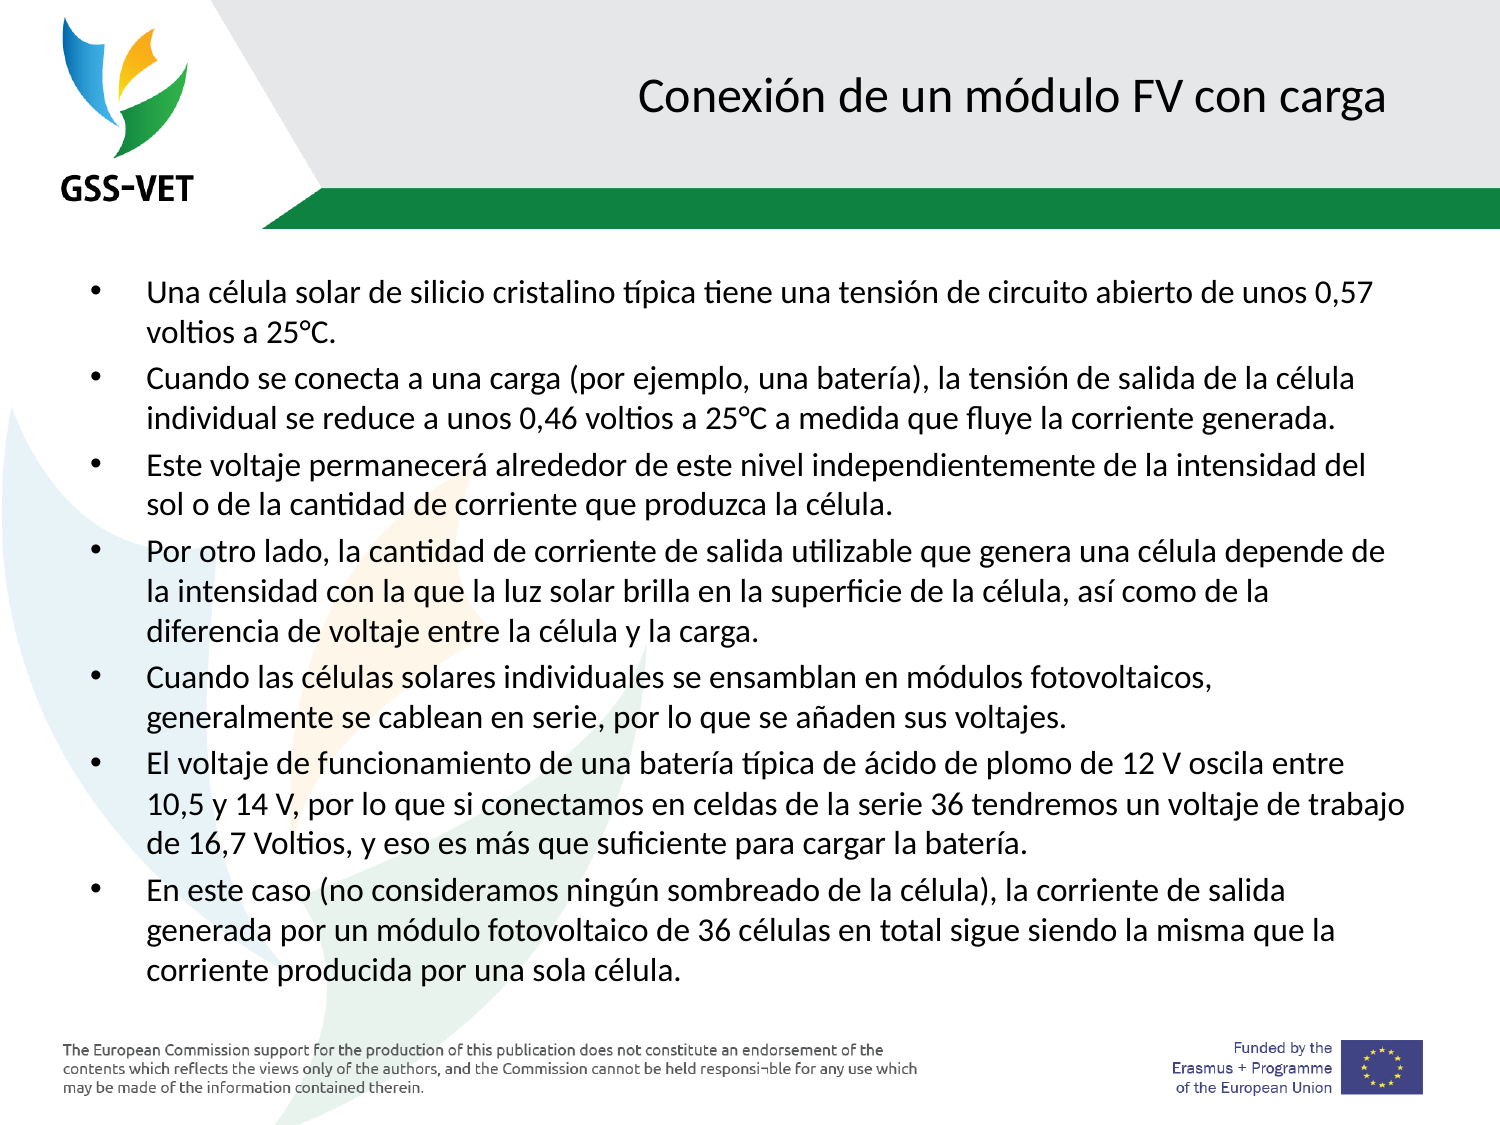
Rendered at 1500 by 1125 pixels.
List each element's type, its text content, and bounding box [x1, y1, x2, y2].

picture [0, 0, 1500, 1125]
list Una célula solar de silicio cristalino típica tiene una tensión de circuito abierto de unos 0,57 voltios a 25°C. Cuando se conecta a una carga (por ejemplo, una batería), la tensión de salida de la célula individual se reduce a unos 0,46 voltios a 25°C a medida que fluye la corriente generada. Este voltaje permanecerá alrededor de este nivel independientemente de la intensidad del sol o de la cantidad de corriente que produzca la célula. Por otro lado, la cantidad de corriente de salida utilizable que genera una célula depende de la intensidad con la que la luz solar brilla en la superficie de la célula, así como de la diferencia de voltaje entre la célula y la carga. Cuando las células solares individuales se ensamblan en módulos fotovoltaicos, generalmente se cablean en serie, por lo que se añaden sus voltajes. El voltaje de funcionamiento de una batería típica de ácido de plomo de 12 V oscila entre 10,5 y 14 V, por lo que si conectamos en celdas de la serie 36 tendremos un voltaje de trabajo de 16,7 Voltios, y eso es más que suficiente para cargar la batería. En este caso (no consideramos ningún sombreado de la célula), la corriente de salida generada por un módulo fotovoltaico de 36 células en total sigue siendo la misma que la corriente producida por una sola célula. [75, 262, 1425, 1005]
title Conexión de un módulo FV con carga [324, 0, 1425, 185]
